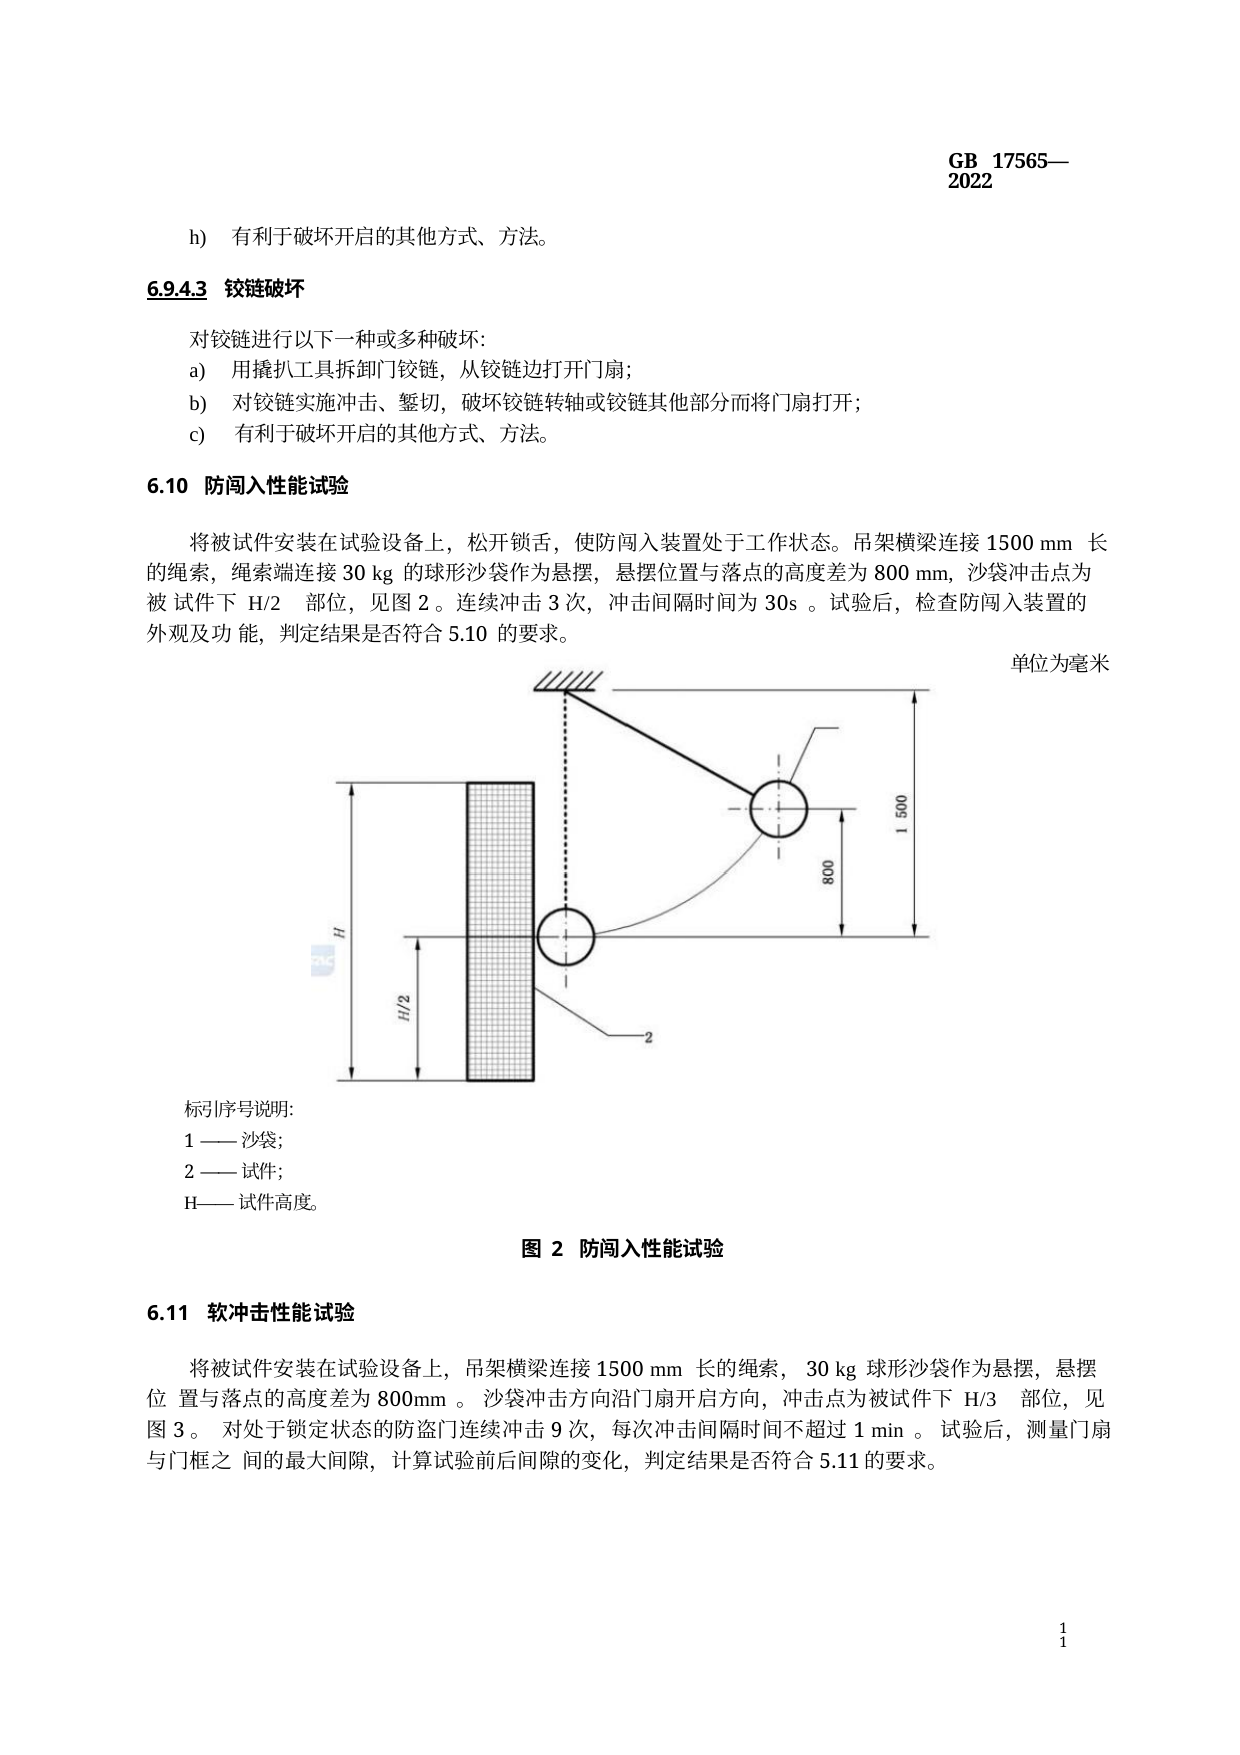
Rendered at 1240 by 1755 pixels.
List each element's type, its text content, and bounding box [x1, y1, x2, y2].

text_box 标引序号说明： 1 ——沙袋； 2 ——试件； H——试件高度。 图 2 防闯入性能试验 6.11 软冲击性能试验 将被试件安装在试验设备上，吊架横梁连接1500 mm 长的绳索，30 kg 球形沙袋作为悬摆，悬摆位 置与落点的高度差为800mm 。 沙袋冲击方向沿门扇开启方向，冲击点为被试件下 H/3 部位，见图3。 对处于锁定状态的防盗门连续冲击9次，每次冲击间隔时间不超过1 min 。 试验后，测量门扇与门框之 间的最大间隙，计算试验前后间隙的变化，判定结果是否符合5.11的要求。 [144, 1097, 1114, 1475]
text_box GB 17565—2022 h) 有利于破坏开启的其他方式、方法。 6.9.4.3 铰链破坏 对铰链进行以下一种或多种破坏： a) 用撬扒工具拆卸门铰链，从铰链边打开门扇； b) 对铰链实施冲击、錾切，破坏铰链转轴或铰链其他部分而将门扇打开； c) 有利于破坏开启的其他方式、方法。 6.10 防闯入性能试验 将被试件安装在试验设备上，松开锁舌，使防闯入装置处于工作状态。吊架横梁连接1500 mm 长 的绳索，绳索端连接30 kg 的球形沙袋作为悬摆，悬摆位置与落点的高度差为800 mm, 沙袋冲击点为被 试件下 H/2 部位，见图2。连续冲击3次，冲击间隔时间为30s 。试验后，检查防闯入装置的外观及功 能，判定结果是否符合5.10 的要求。 单位为毫米 [144, 150, 1111, 656]
picture [311, 659, 941, 1087]
text_box 11 [1057, 1619, 1075, 1638]
